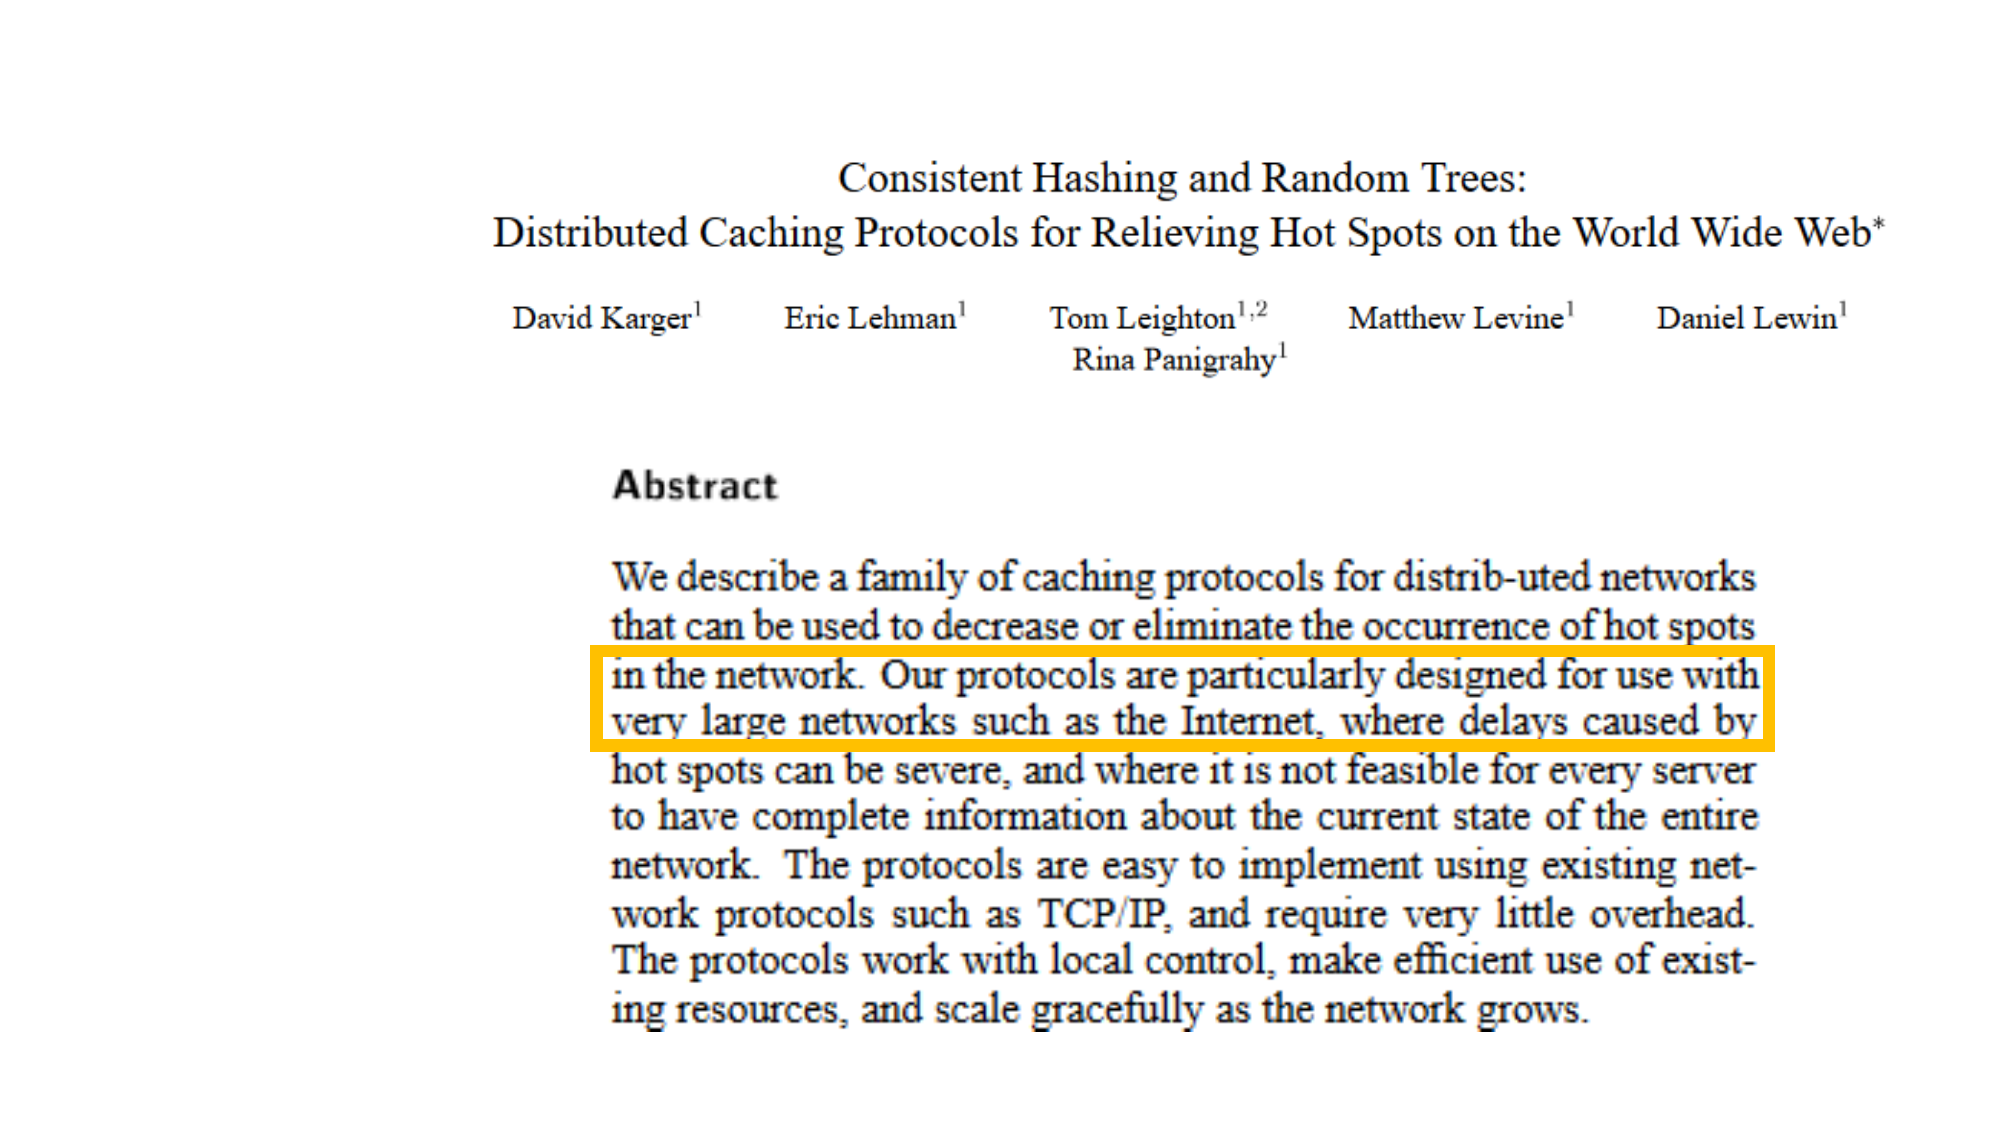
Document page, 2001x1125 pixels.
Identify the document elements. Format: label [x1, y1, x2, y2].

picture [445, 132, 1920, 391]
picture [596, 436, 1769, 1032]
